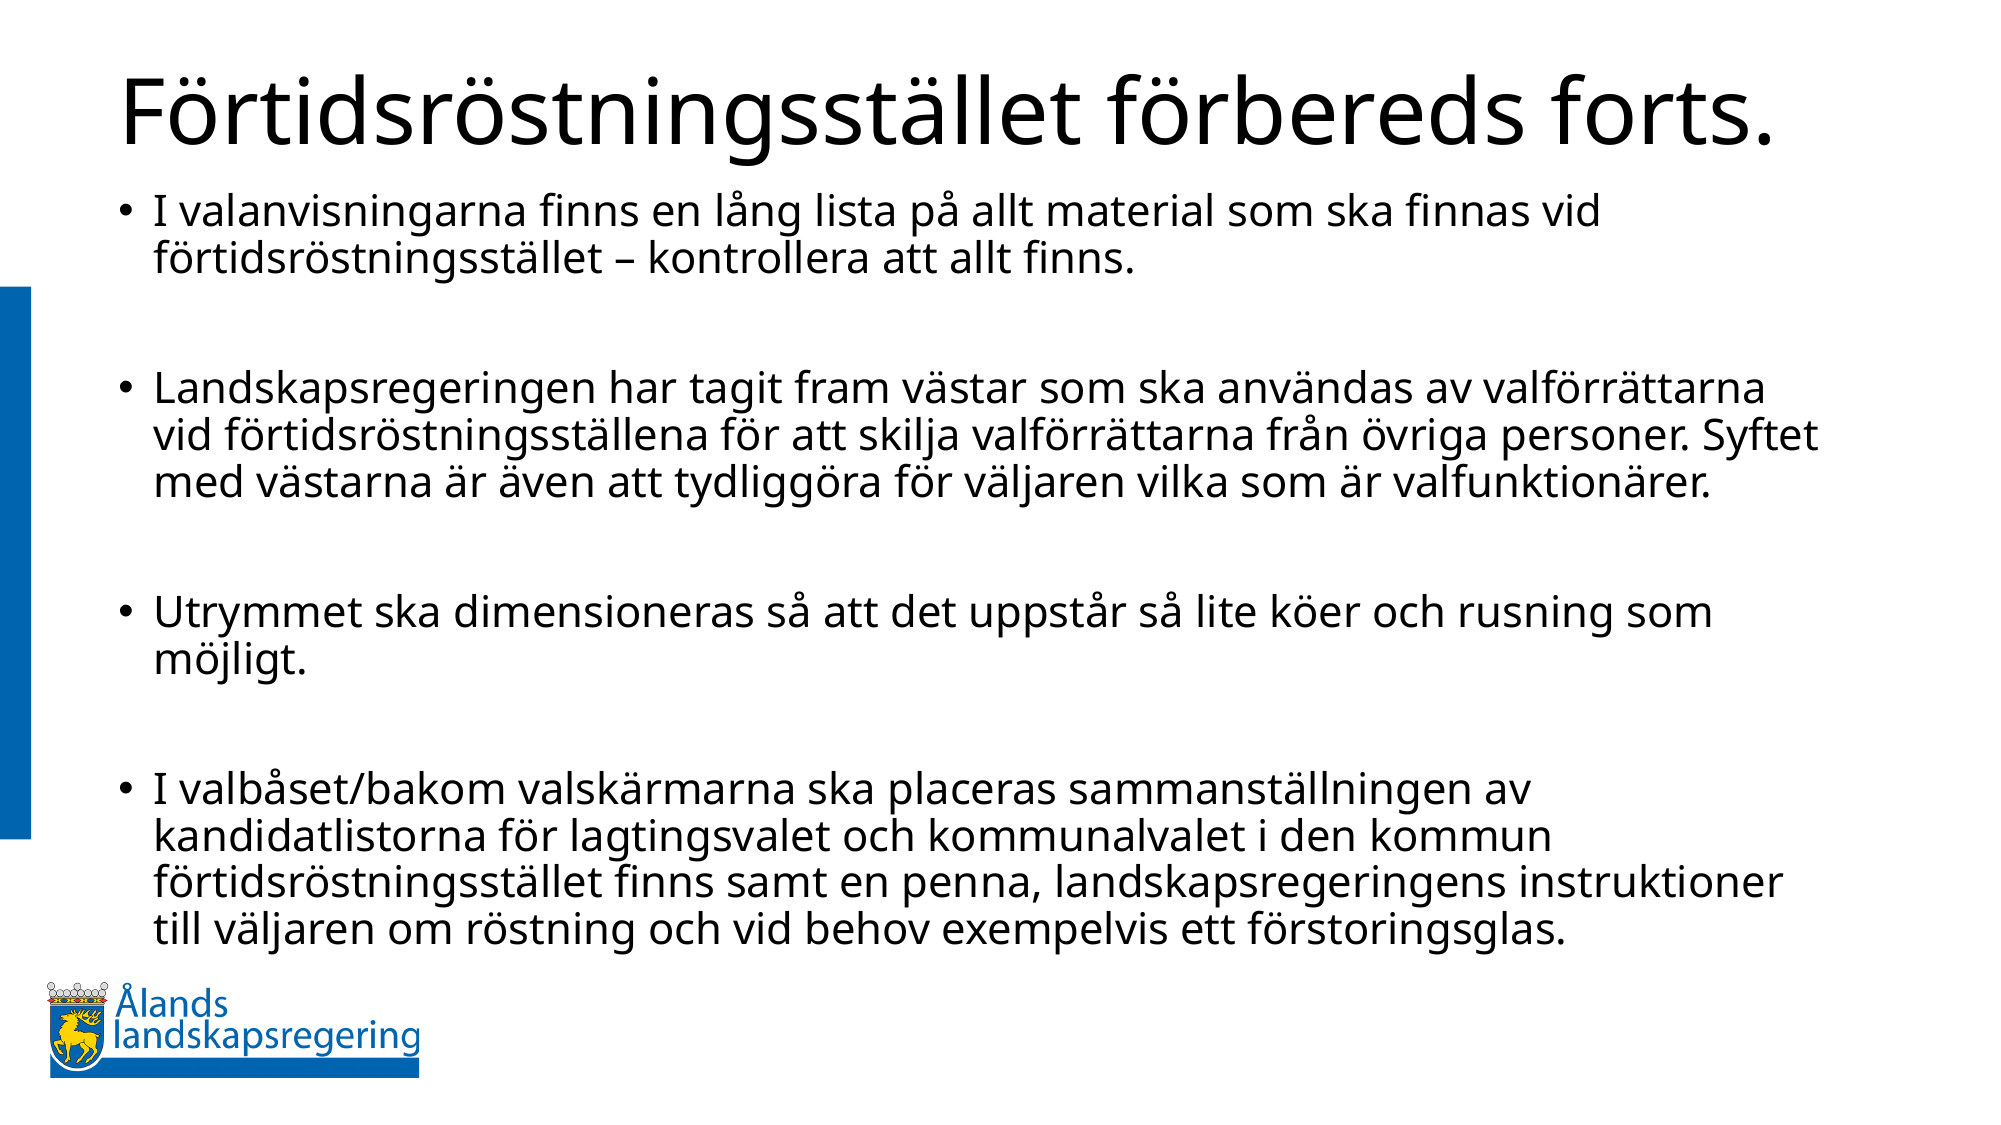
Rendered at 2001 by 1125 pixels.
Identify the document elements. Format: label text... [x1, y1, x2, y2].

title Förtidsröstningsstället förbereds forts. [118, 64, 1825, 188]
picture [47, 980, 420, 1078]
list I valanvisningarna finns en lång lista på allt material som ska finnas vid förtidsröstningsstället – kontrollera att allt finns. Landskapsregeringen har tagit fram västar som ska användas av valförrättarna vid förtidsröstningsställena för att skilja valförrättarna från övriga personer. Syftet med västarna är även att tydliggöra för väljaren vilka som är valfunktionärer. Utrymmet ska dimensioneras så att det uppstår så lite köer och rusning som möjligt. I valbåset/bakom valskärmarna ska placeras sammanställningen av kandidatlistorna för lagtingsvalet och kommunalvalet i den kommun förtidsröstningsstället finns samt en penna, landskapsregeringens instruktioner till väljaren om röstning och vid behov exempelvis ett förstoringsglas. [118, 188, 1825, 970]
